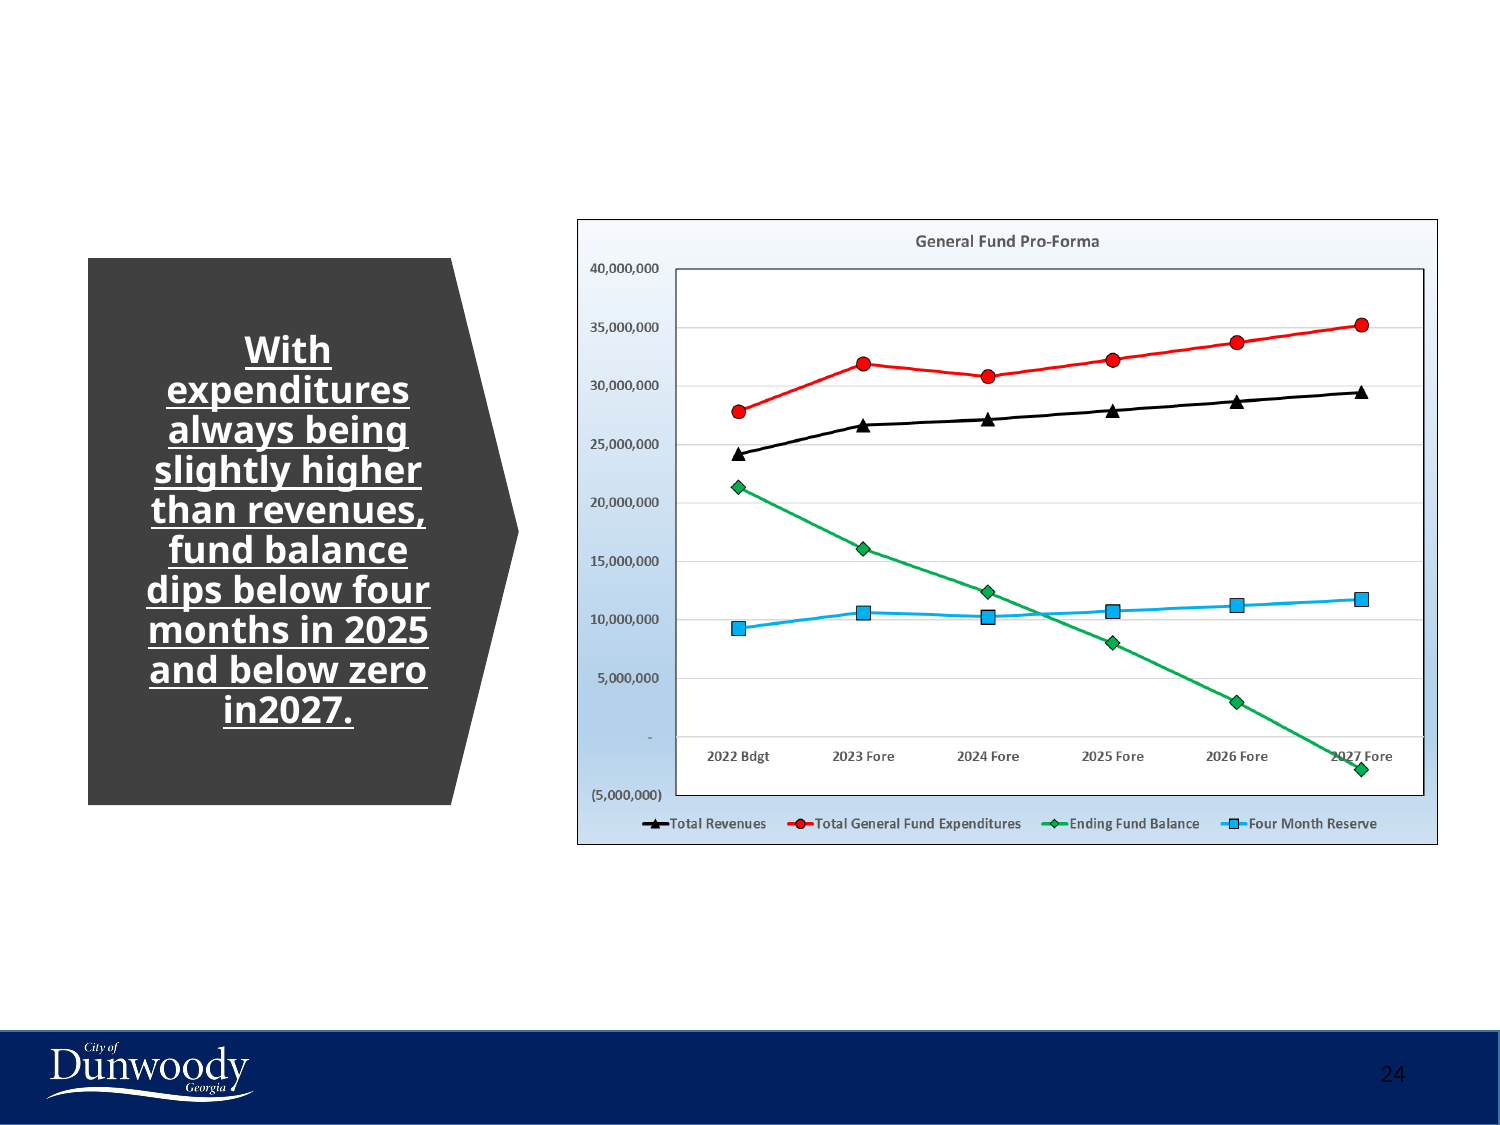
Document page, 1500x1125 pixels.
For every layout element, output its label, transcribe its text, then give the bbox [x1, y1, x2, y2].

text_box [87, 257, 520, 807]
slide_number 24 [1357, 1042, 1421, 1103]
title With expenditures always being slightly higher than revenues, fund balance dips below four months in 2025 and below zero in2027. [126, 322, 450, 741]
picture [577, 219, 1438, 845]
picture [46, 1042, 254, 1102]
